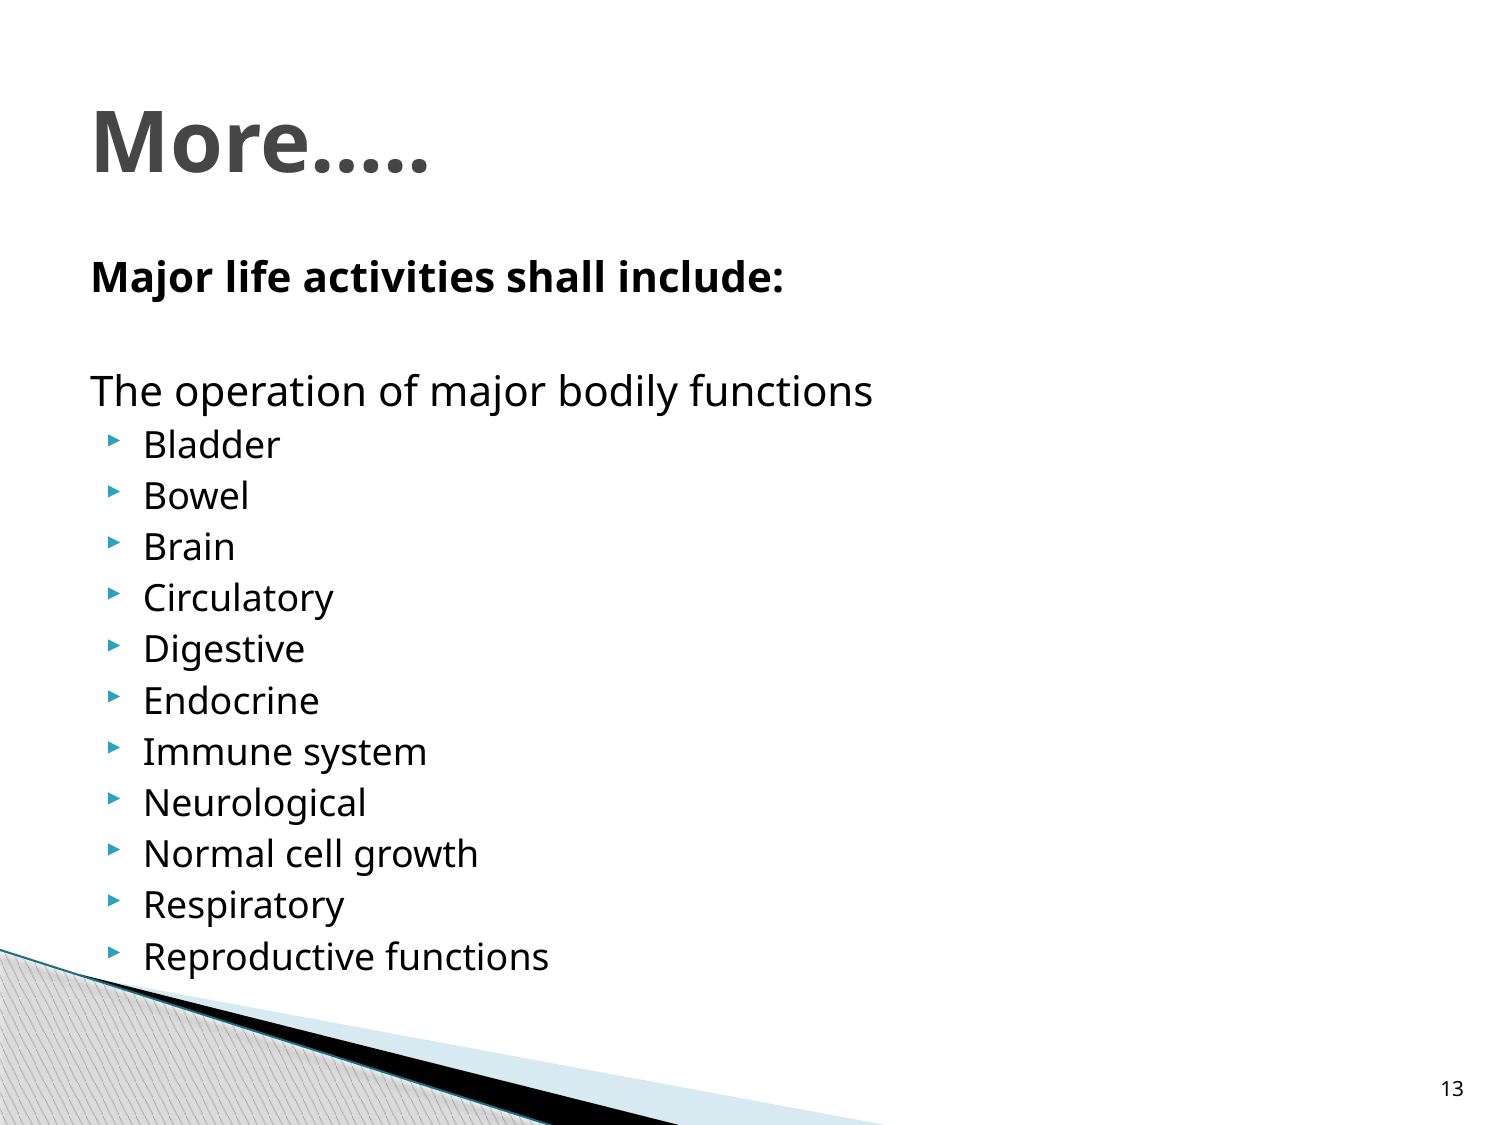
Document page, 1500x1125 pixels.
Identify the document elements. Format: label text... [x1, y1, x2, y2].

slide_number 13 [1418, 1051, 1479, 1112]
list Major life activities shall include: The operation of major bodily functions Bladder Bowel Brain Circulatory Digestive Endocrine Immune system Neurological Normal cell growth Respiratory Reproductive functions [74, 242, 1426, 986]
title More….. [75, 45, 1425, 233]
